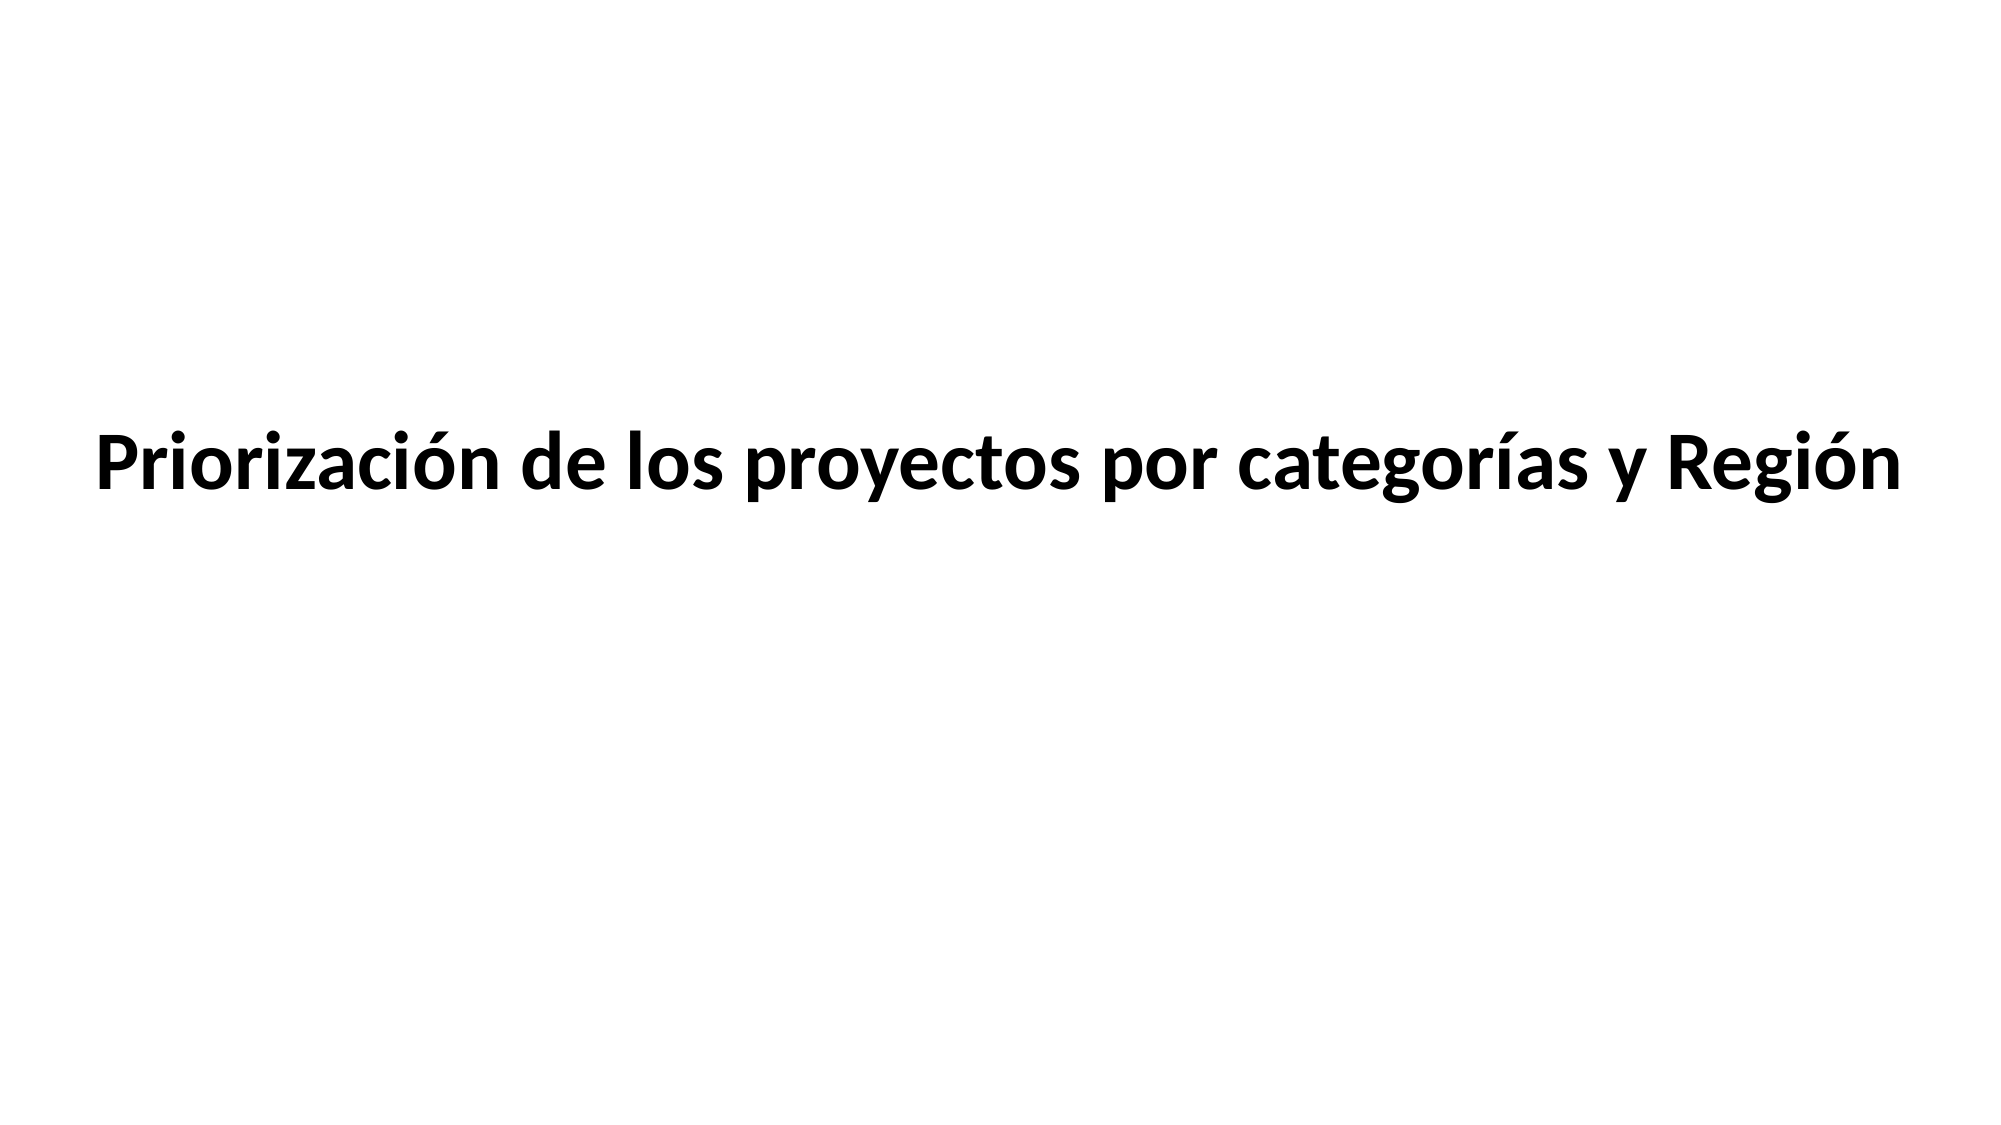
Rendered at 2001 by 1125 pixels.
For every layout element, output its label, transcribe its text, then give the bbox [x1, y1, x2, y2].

text_box Priorización de los proyectos por categorías y Región [0, 399, 2000, 514]
